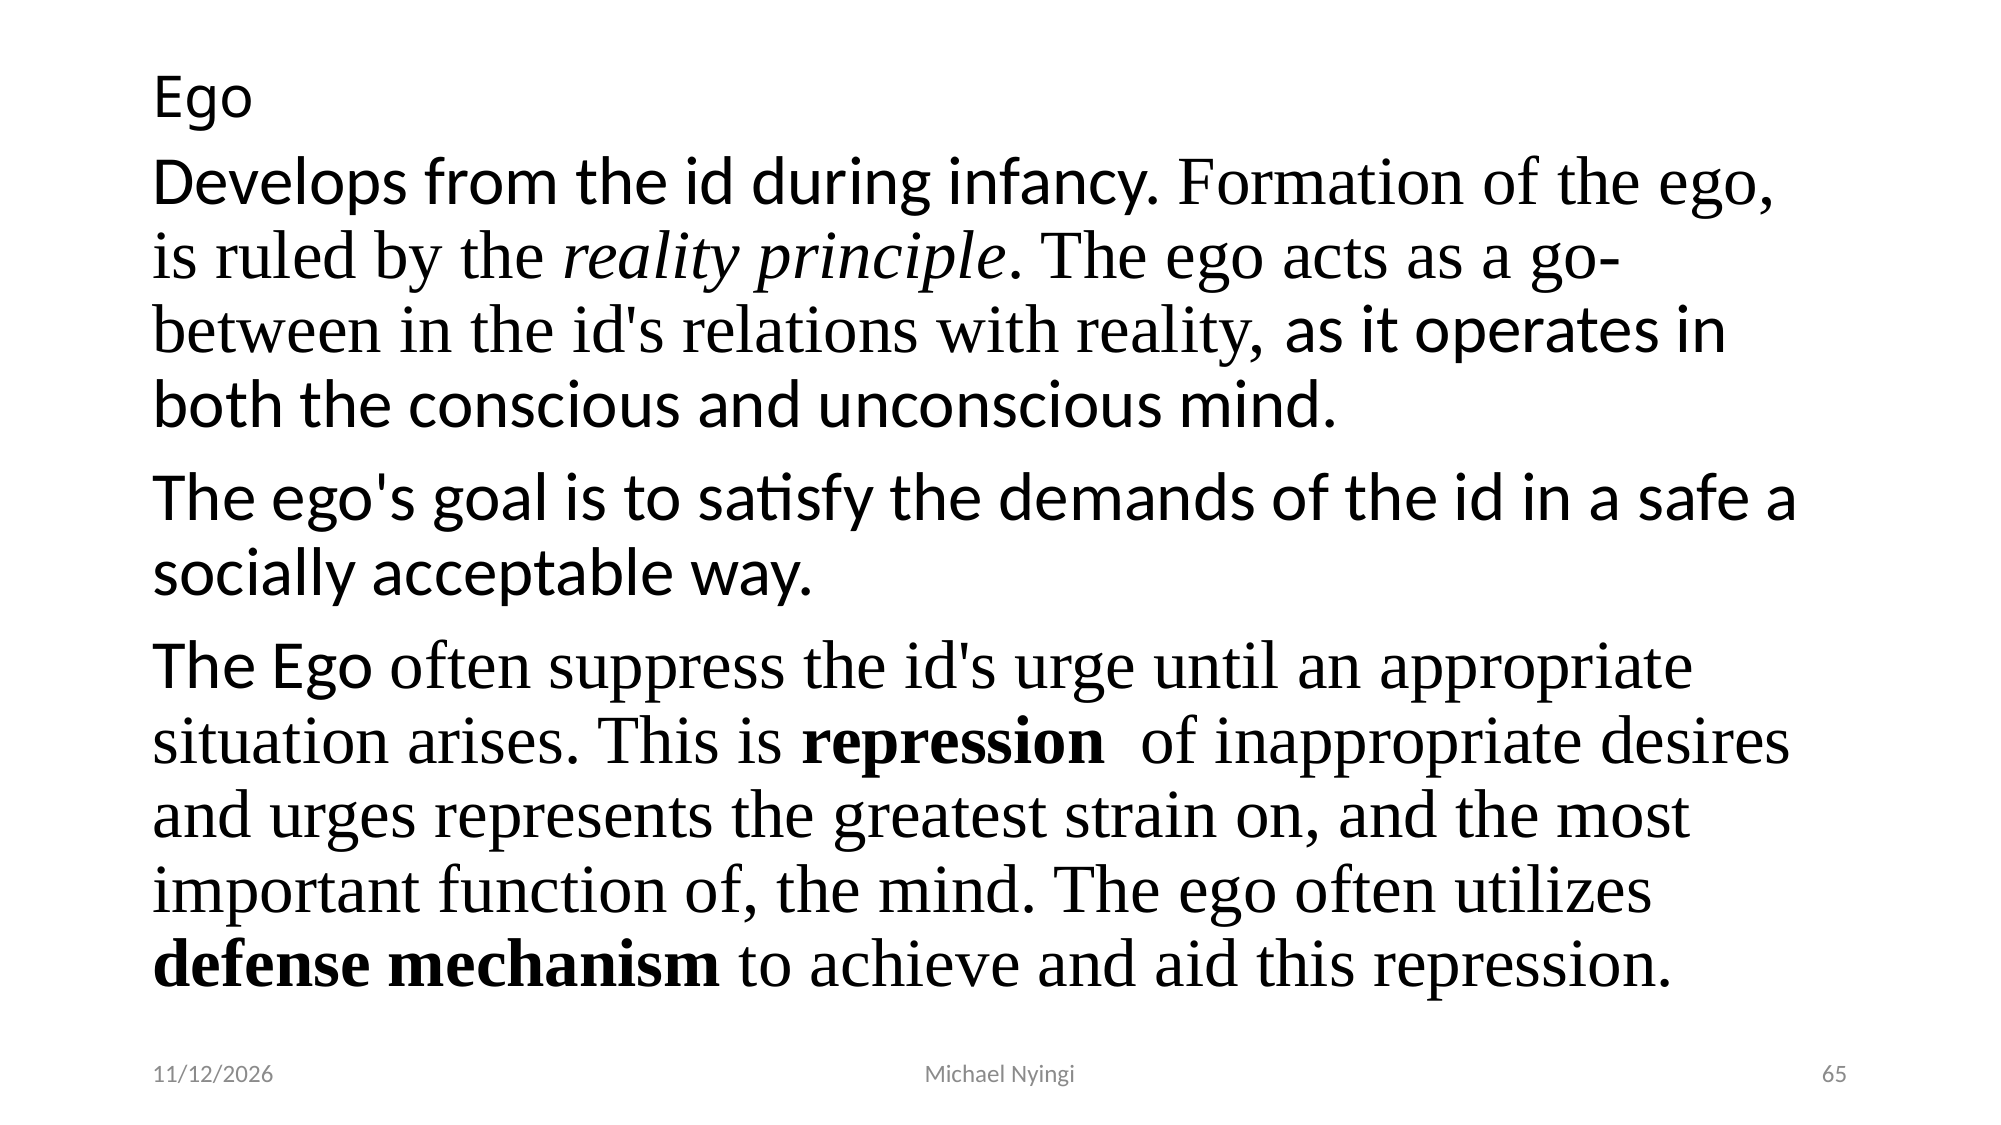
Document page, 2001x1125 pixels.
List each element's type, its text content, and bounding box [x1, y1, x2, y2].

slide_number 65 [1412, 1042, 1863, 1103]
footer Michael Nyingi [662, 1042, 1338, 1103]
list Develops from the id during infancy. Formation of the ego, is ruled by the reality principle. The ego acts as a go-between in the id's relations with reality, as it operates in both the conscious and unconscious mind. The ego's goal is to satisfy the demands of the id in a safe a socially acceptable way. The Ego often suppress the id's urge until an appropriate situation arises. This is repression of inappropriate desires and urges represents the greatest strain on, and the most important function of, the mind. The ego often utilizes defense mechanism to achieve and aid this repression. [137, 137, 1863, 1014]
title Ego [137, 59, 1863, 137]
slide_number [137, 1042, 588, 1103]
